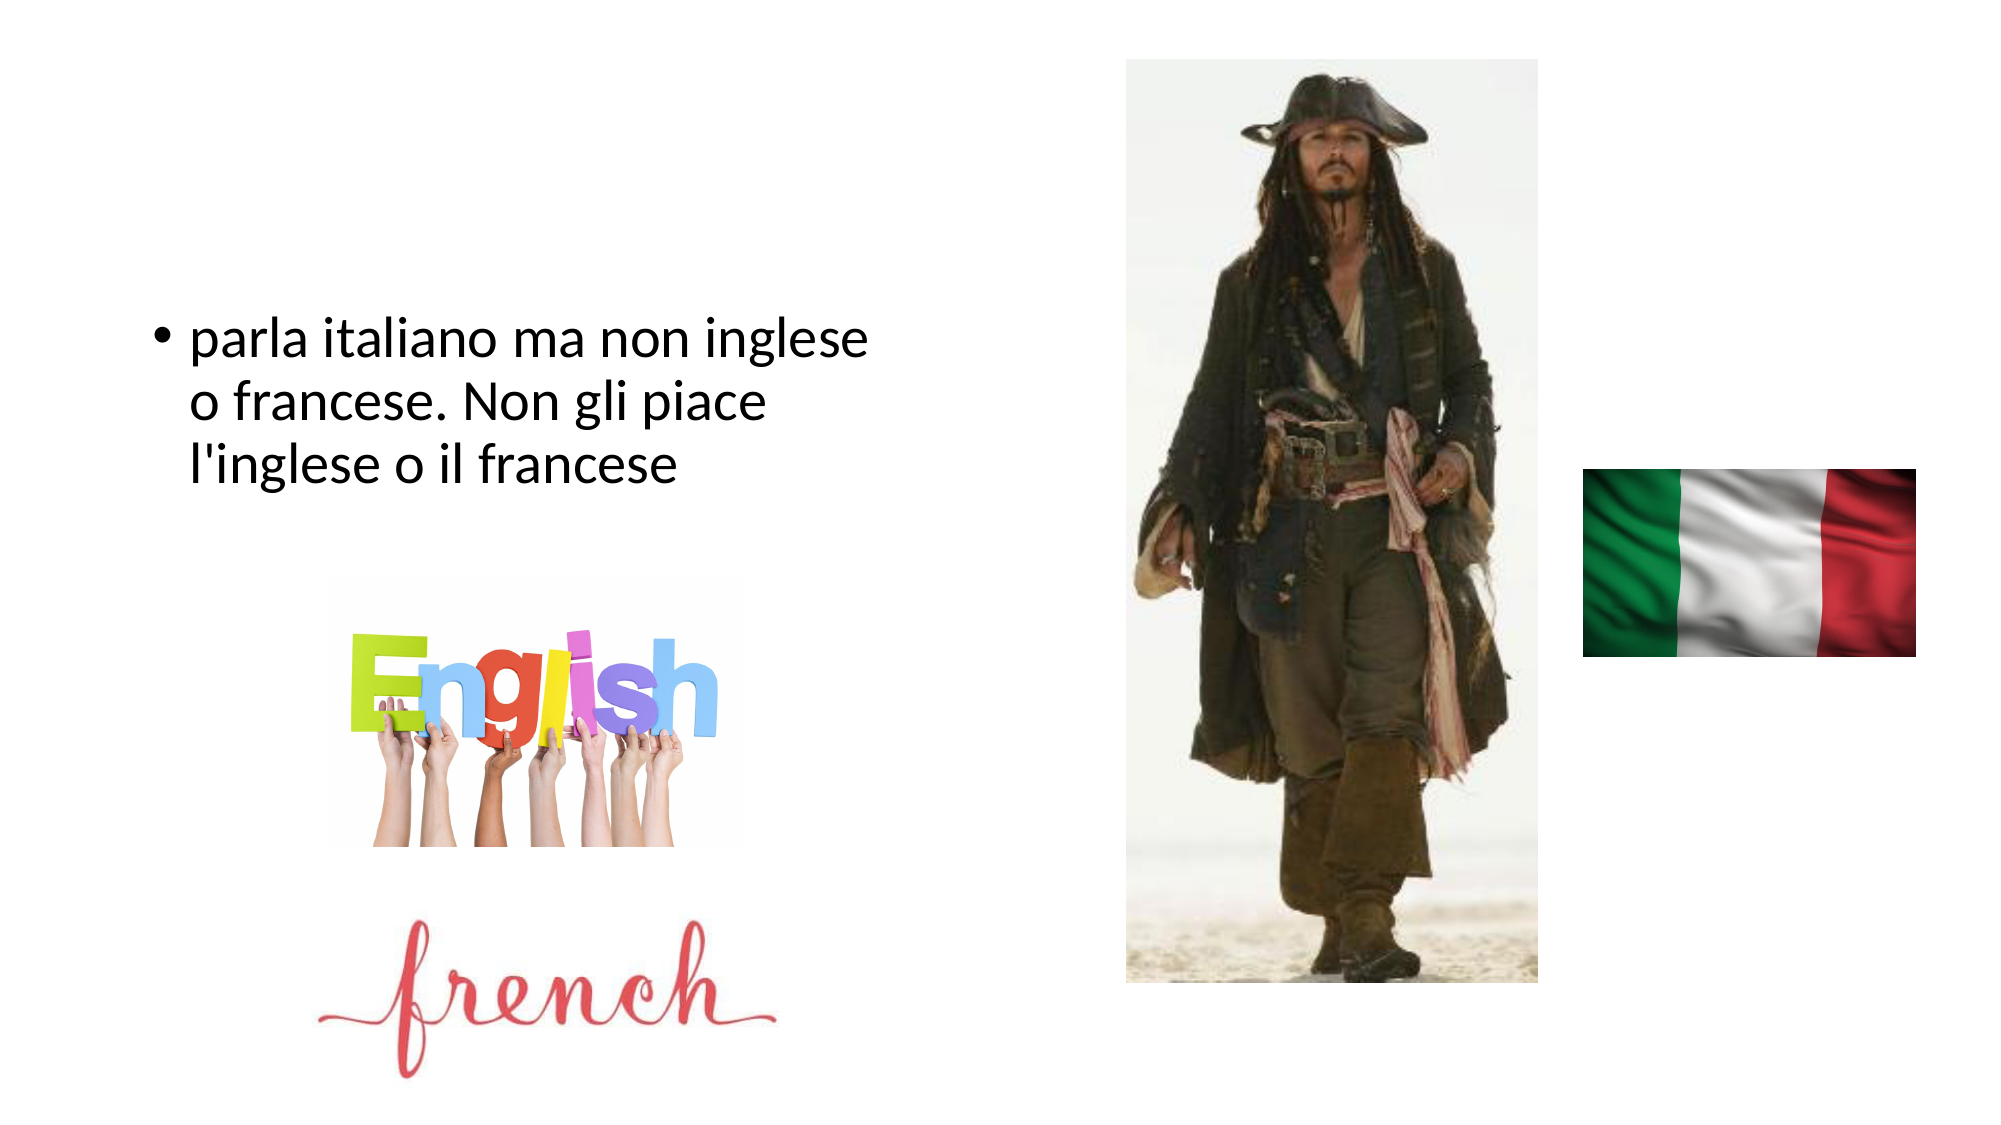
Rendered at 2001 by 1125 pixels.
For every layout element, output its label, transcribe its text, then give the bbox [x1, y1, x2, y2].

picture [311, 910, 802, 1090]
picture [1126, 59, 1538, 983]
list parla italiano ma non inglese o francese. Non gli piace l'inglese o il francese [137, 299, 889, 1014]
picture [1583, 469, 1916, 657]
picture [323, 572, 744, 848]
